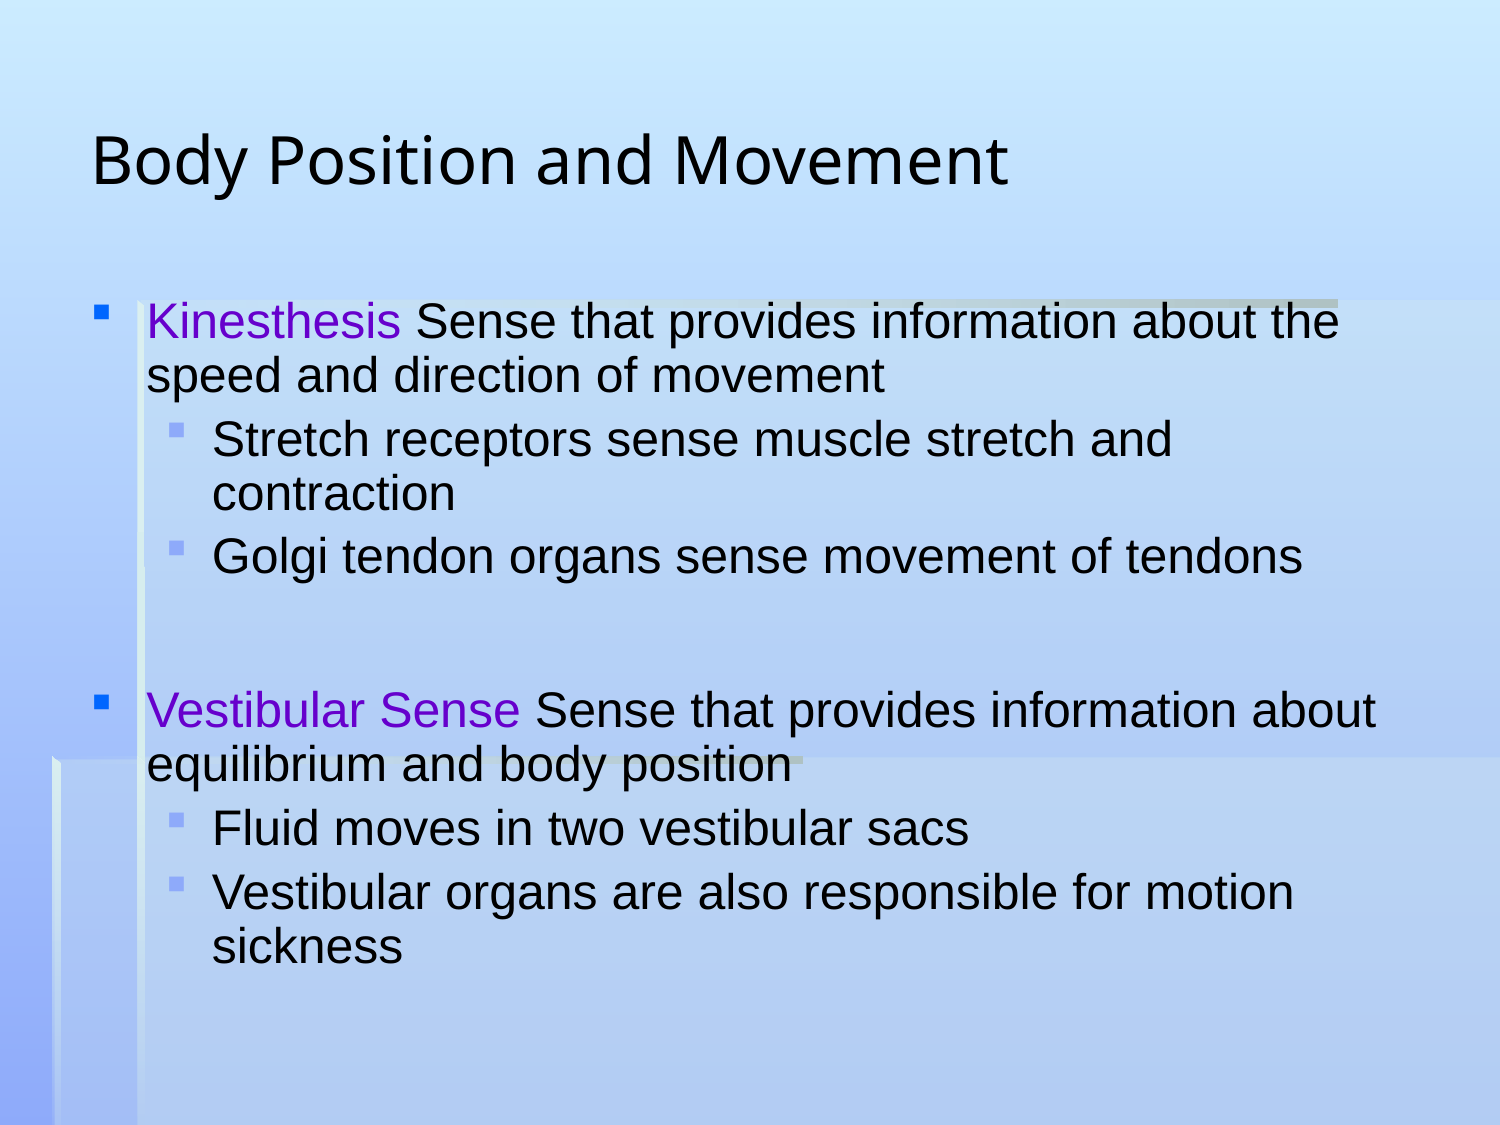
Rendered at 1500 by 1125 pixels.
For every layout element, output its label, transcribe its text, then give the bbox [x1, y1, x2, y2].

title Body Position and Movement [74, 39, 1312, 276]
list Kinesthesis Sense that provides information about the speed and direction of movement Stretch receptors sense muscle stretch and contraction Golgi tendon organs sense movement of tendons Vestibular Sense Sense that provides information about equilibrium and body position Fluid moves in two vestibular sacs Vestibular organs are also responsible for motion sickness [74, 287, 1417, 1088]
